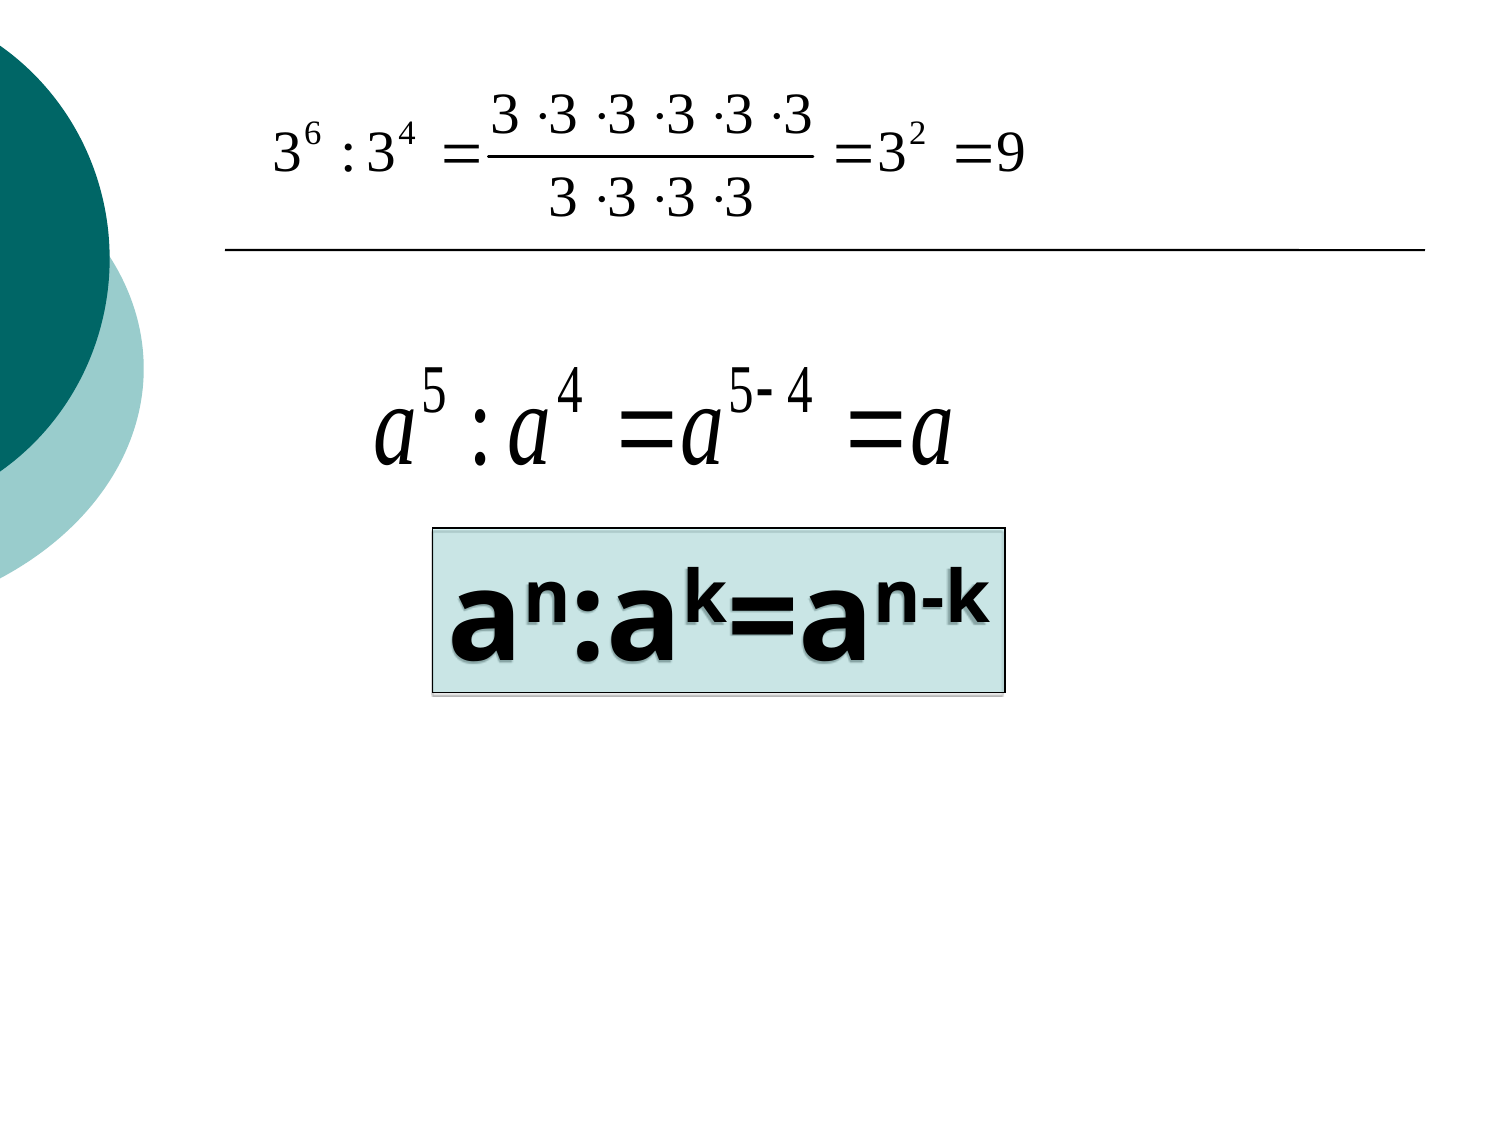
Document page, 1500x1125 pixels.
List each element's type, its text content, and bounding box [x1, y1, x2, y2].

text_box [359, 337, 975, 495]
text_box an:ak=an-k [432, 531, 1005, 693]
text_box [265, 77, 1034, 230]
